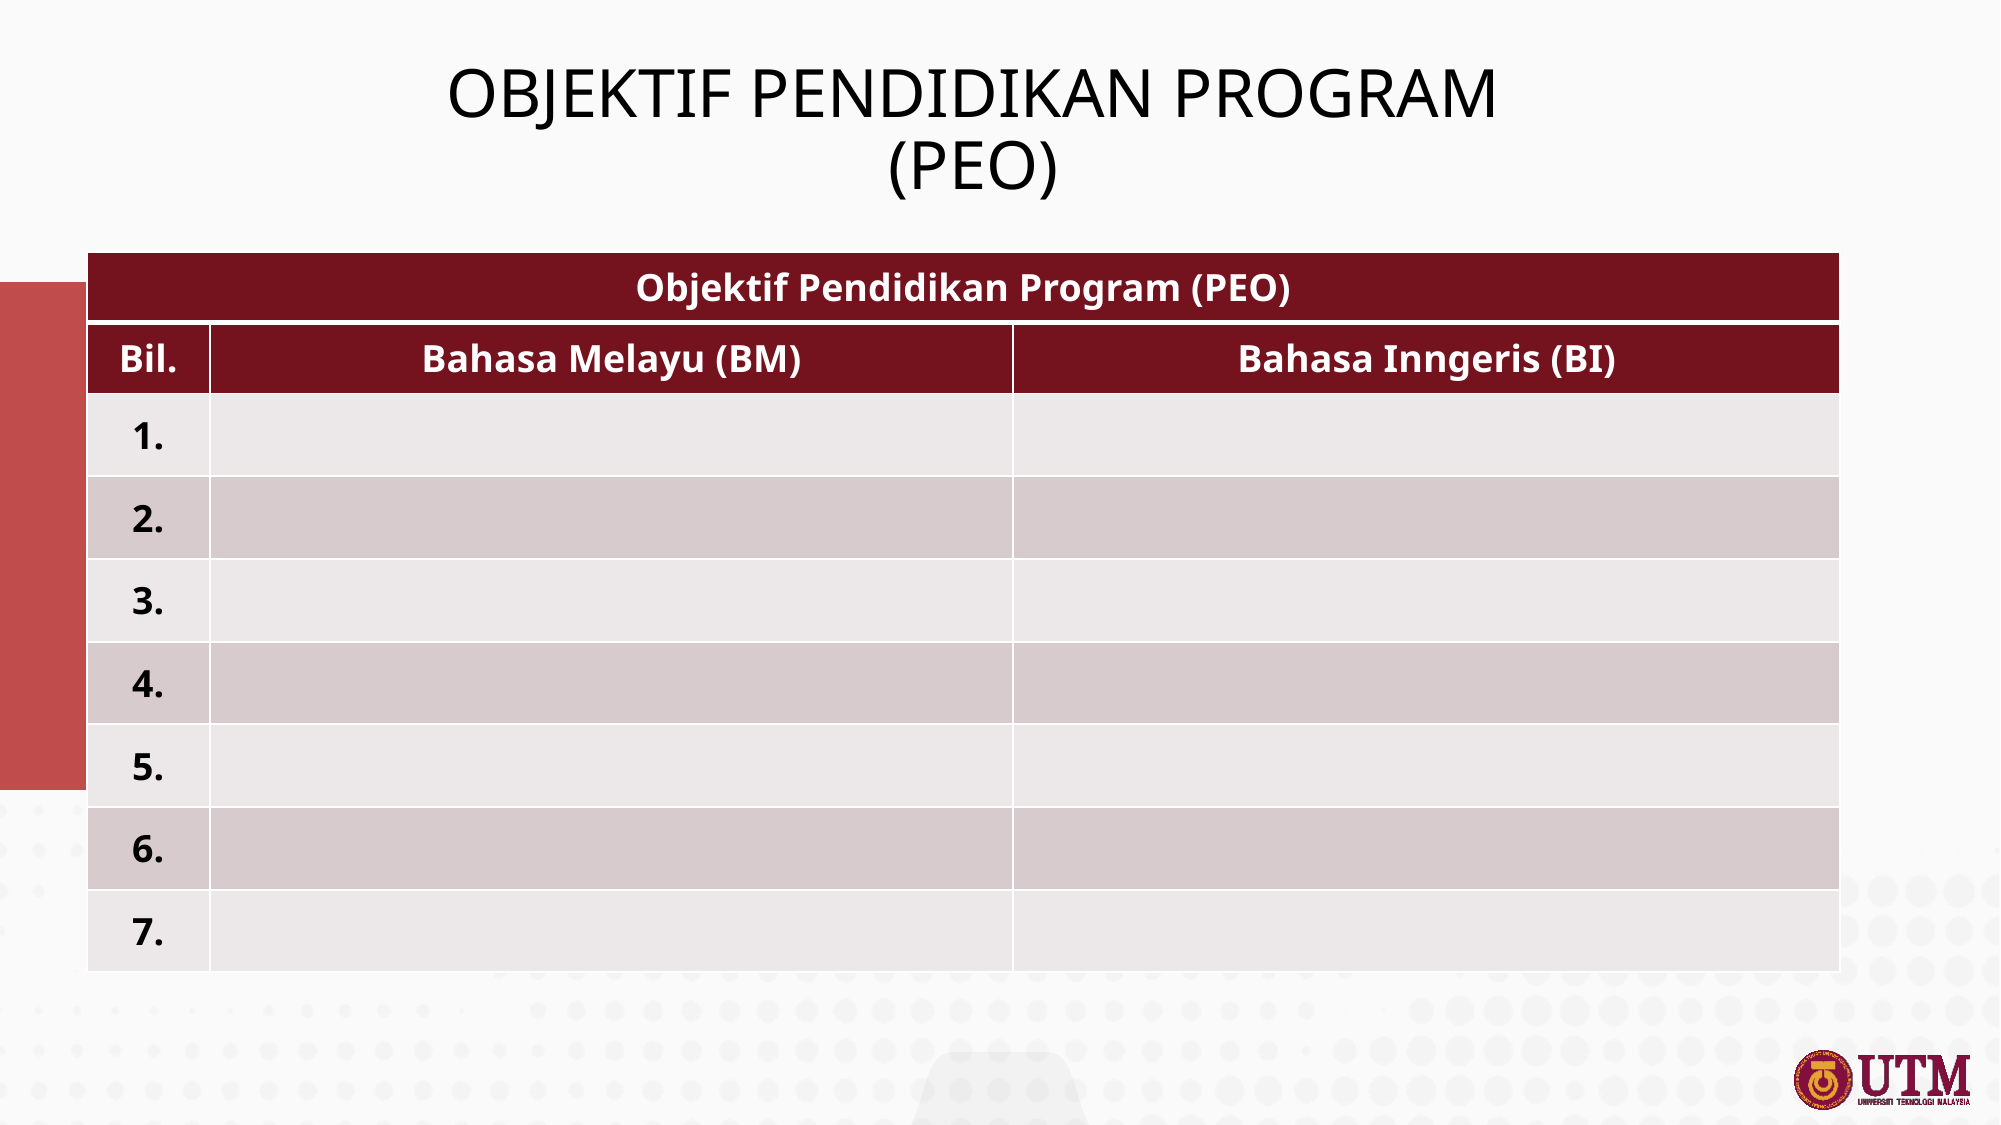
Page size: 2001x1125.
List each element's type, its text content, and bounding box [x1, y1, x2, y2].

table_cell [1014, 891, 1839, 971]
table_cell 6. [88, 808, 209, 889]
table_cell Bahasa Inngeris (BI) [1014, 325, 1839, 393]
table_cell 2. [88, 477, 209, 558]
table_cell [211, 643, 1012, 723]
table_cell [211, 891, 1012, 971]
table_cell [211, 477, 1012, 558]
table_cell [1014, 477, 1839, 558]
title OBJEKTIF PENDIDIKAN PROGRAM (PEO) [392, 23, 1555, 241]
table_cell [211, 725, 1012, 806]
table_cell [1014, 643, 1839, 723]
table_cell [1014, 394, 1839, 475]
table_header Objektif Pendidikan Program (PEO) [88, 253, 1839, 320]
table_cell 3. [88, 560, 209, 641]
table_cell 7. [88, 891, 209, 971]
table_cell [211, 808, 1012, 889]
table_cell Bil. [88, 325, 209, 393]
table_cell [1014, 725, 1839, 806]
table_cell 5. [88, 725, 209, 806]
table_cell [211, 560, 1012, 641]
table_cell 4. [88, 643, 209, 723]
table_cell [1014, 560, 1839, 641]
table_cell [211, 394, 1012, 475]
table_cell Bahasa Melayu (BM) [211, 325, 1012, 393]
table_cell [1014, 808, 1839, 889]
picture [0, 609, 2000, 1125]
table_cell 1. [88, 394, 209, 475]
